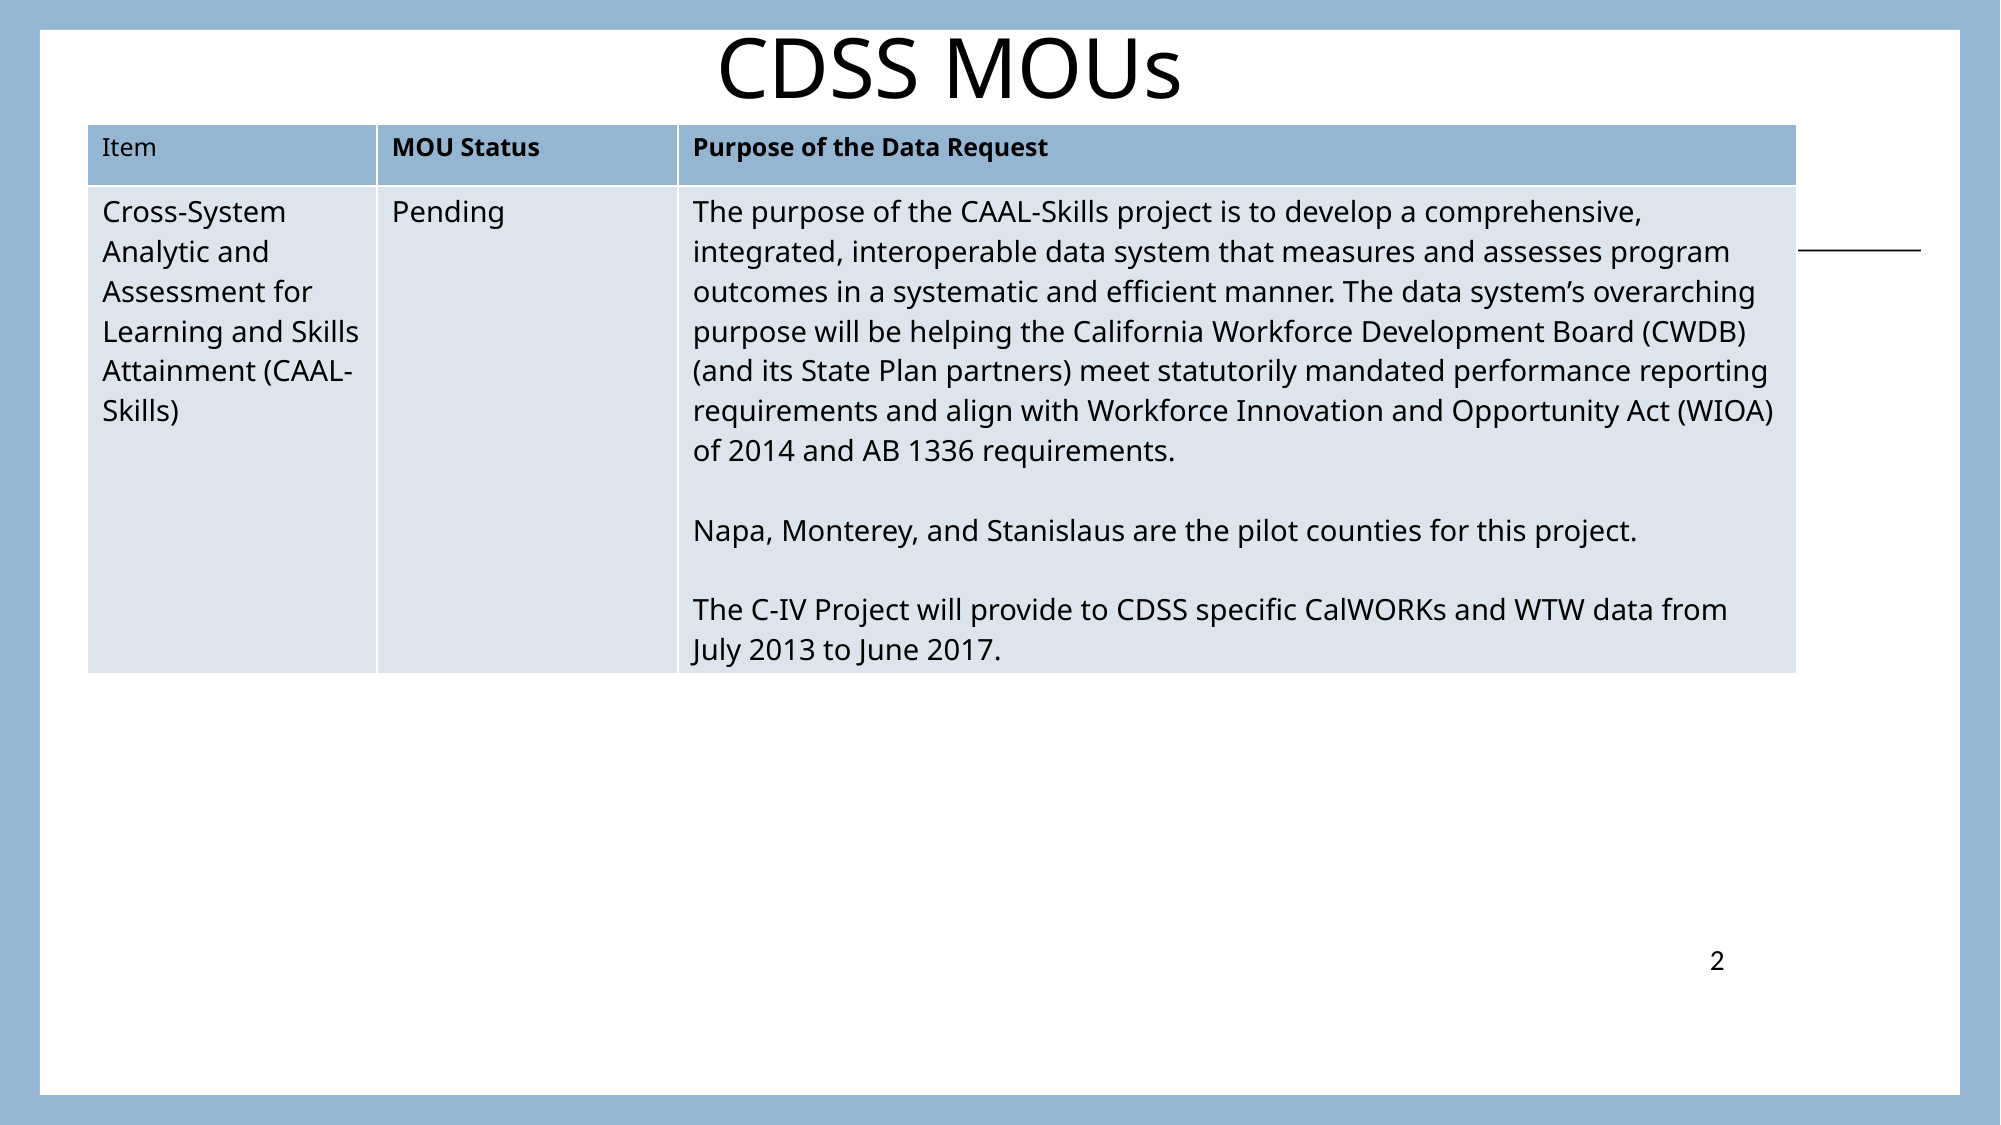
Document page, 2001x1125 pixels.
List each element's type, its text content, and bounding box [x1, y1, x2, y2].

table_cell Cross-System Analytic and Assessment for Learning and Skills Attainment (CAAL-Skills) [88, 187, 376, 673]
title CDSS MOUs [324, 0, 1576, 123]
table_header Item [88, 125, 376, 185]
table_header Purpose of the Data Request [679, 125, 1796, 185]
table_cell The purpose of the CAAL-Skills project is to develop a comprehensive, integrated, interoperable data system that measures and assesses program outcomes in a systematic and efficient manner. The data system’s overarching purpose will be helping the California Workforce Development Board (CWDB) (and its State Plan partners) meet statutorily mandated performance reporting requirements and align with Workforce Innovation and Opportunity Act (WIOA) of 2014 and AB 1336 requirements. Napa, Monterey, and Stanislaus are the pilot counties for this project. The C-IV Project will provide to CDSS specific CalWORKs and WTW data from July 2013 to June 2017. [679, 187, 1796, 673]
table_header MOU Status [378, 125, 677, 185]
slide_number 2 [1649, 926, 1740, 992]
table_cell Pending [378, 187, 677, 673]
